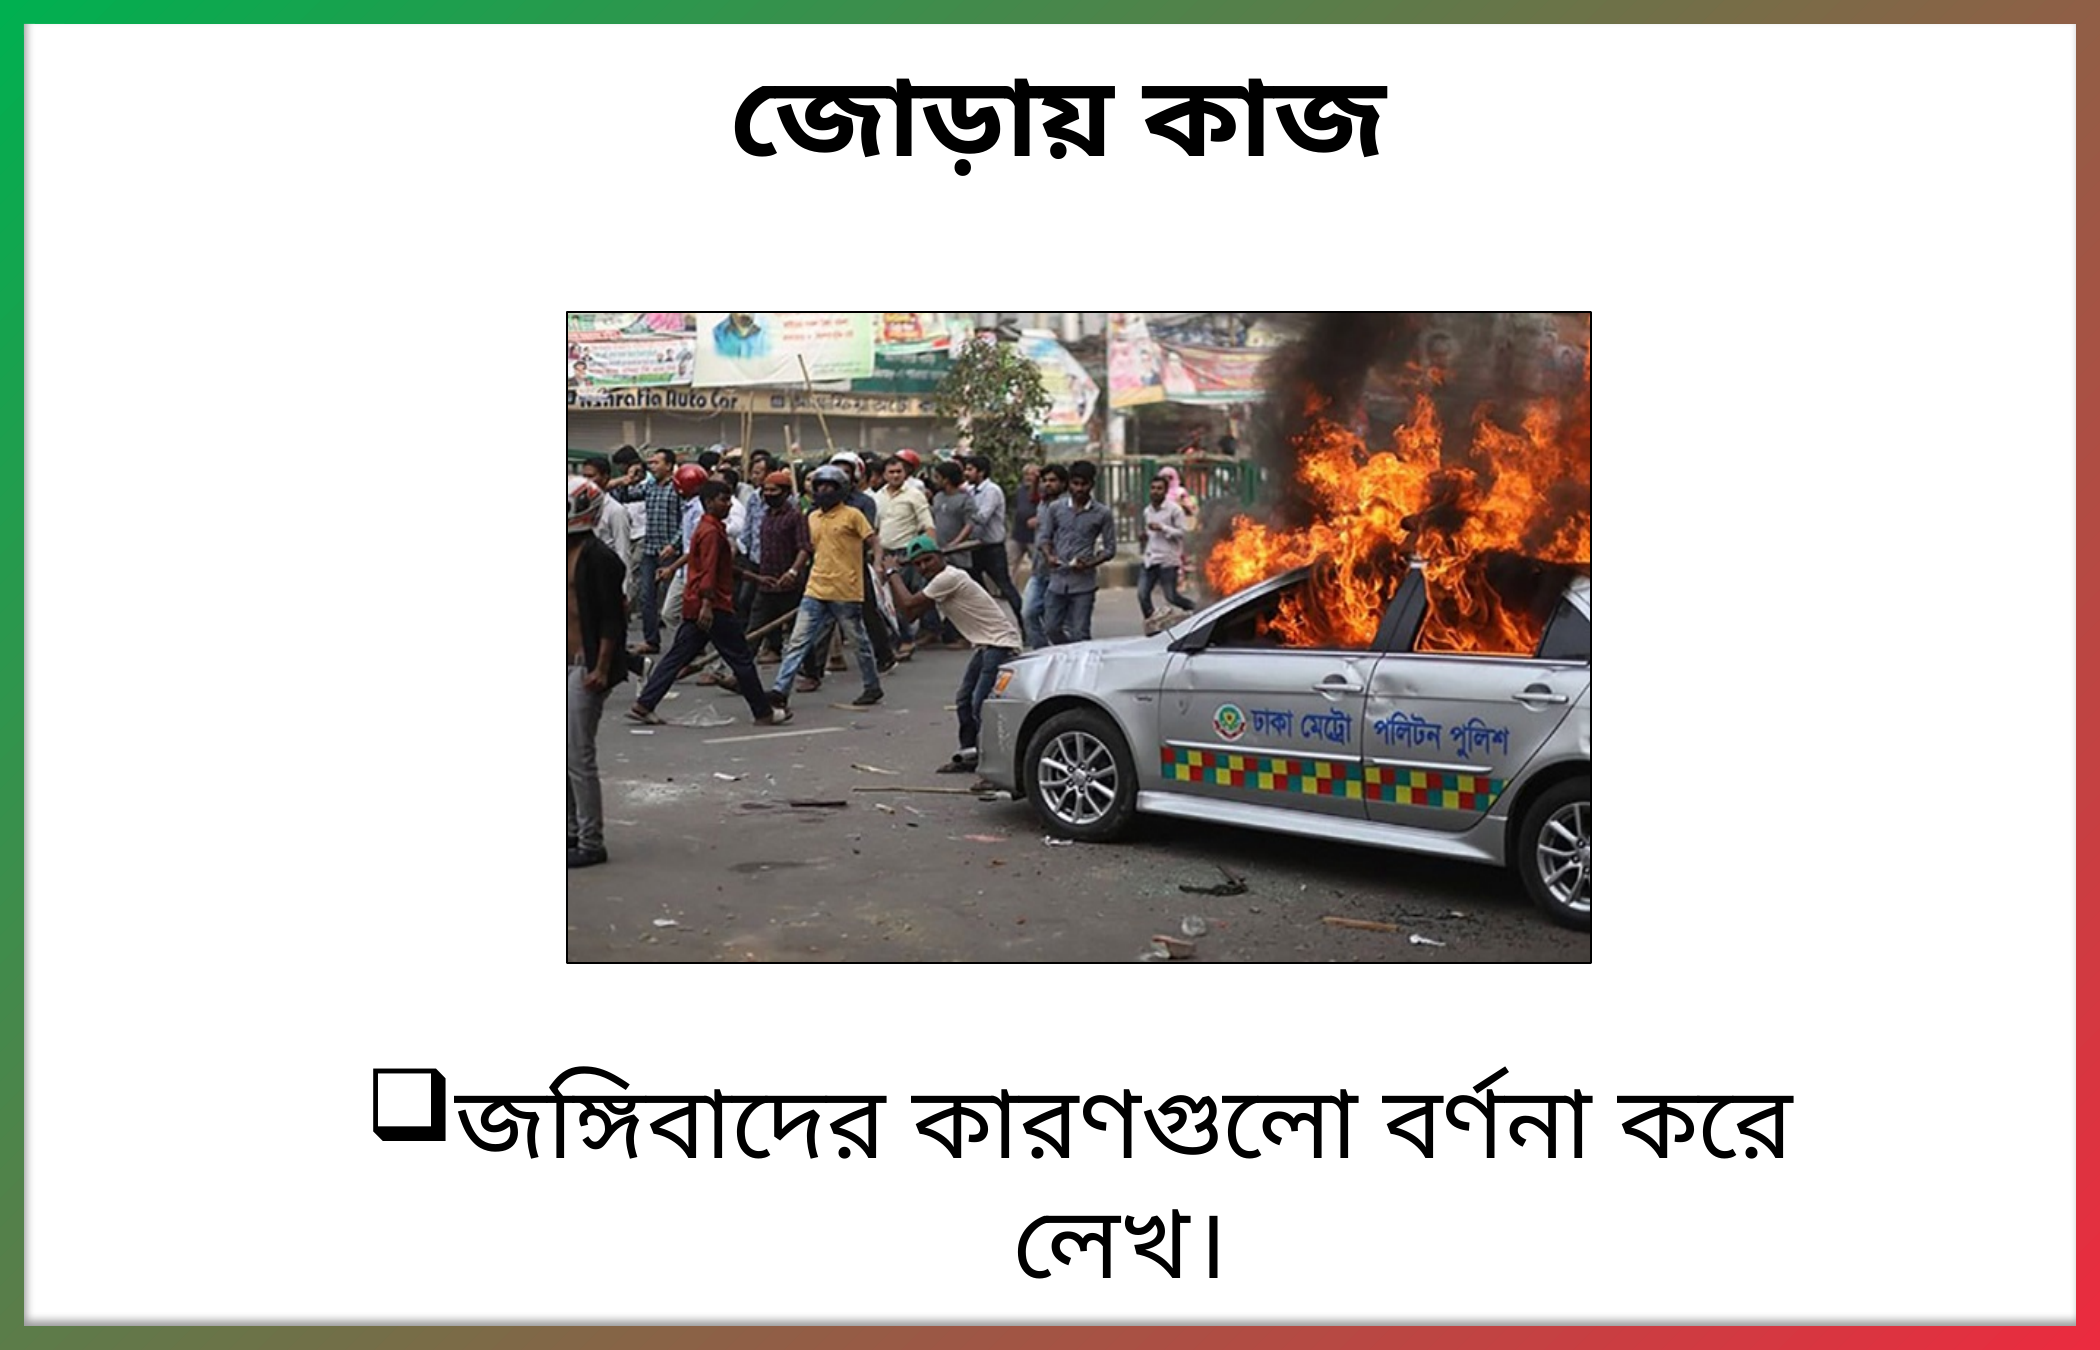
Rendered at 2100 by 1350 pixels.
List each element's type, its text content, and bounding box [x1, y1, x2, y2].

text_box জোড়ায় কাজ [137, 36, 1951, 186]
picture [567, 312, 1591, 963]
text_box জঙ্গিবাদের কারণগুলো বর্ণনা করে লেখ। [291, 1049, 1867, 1307]
